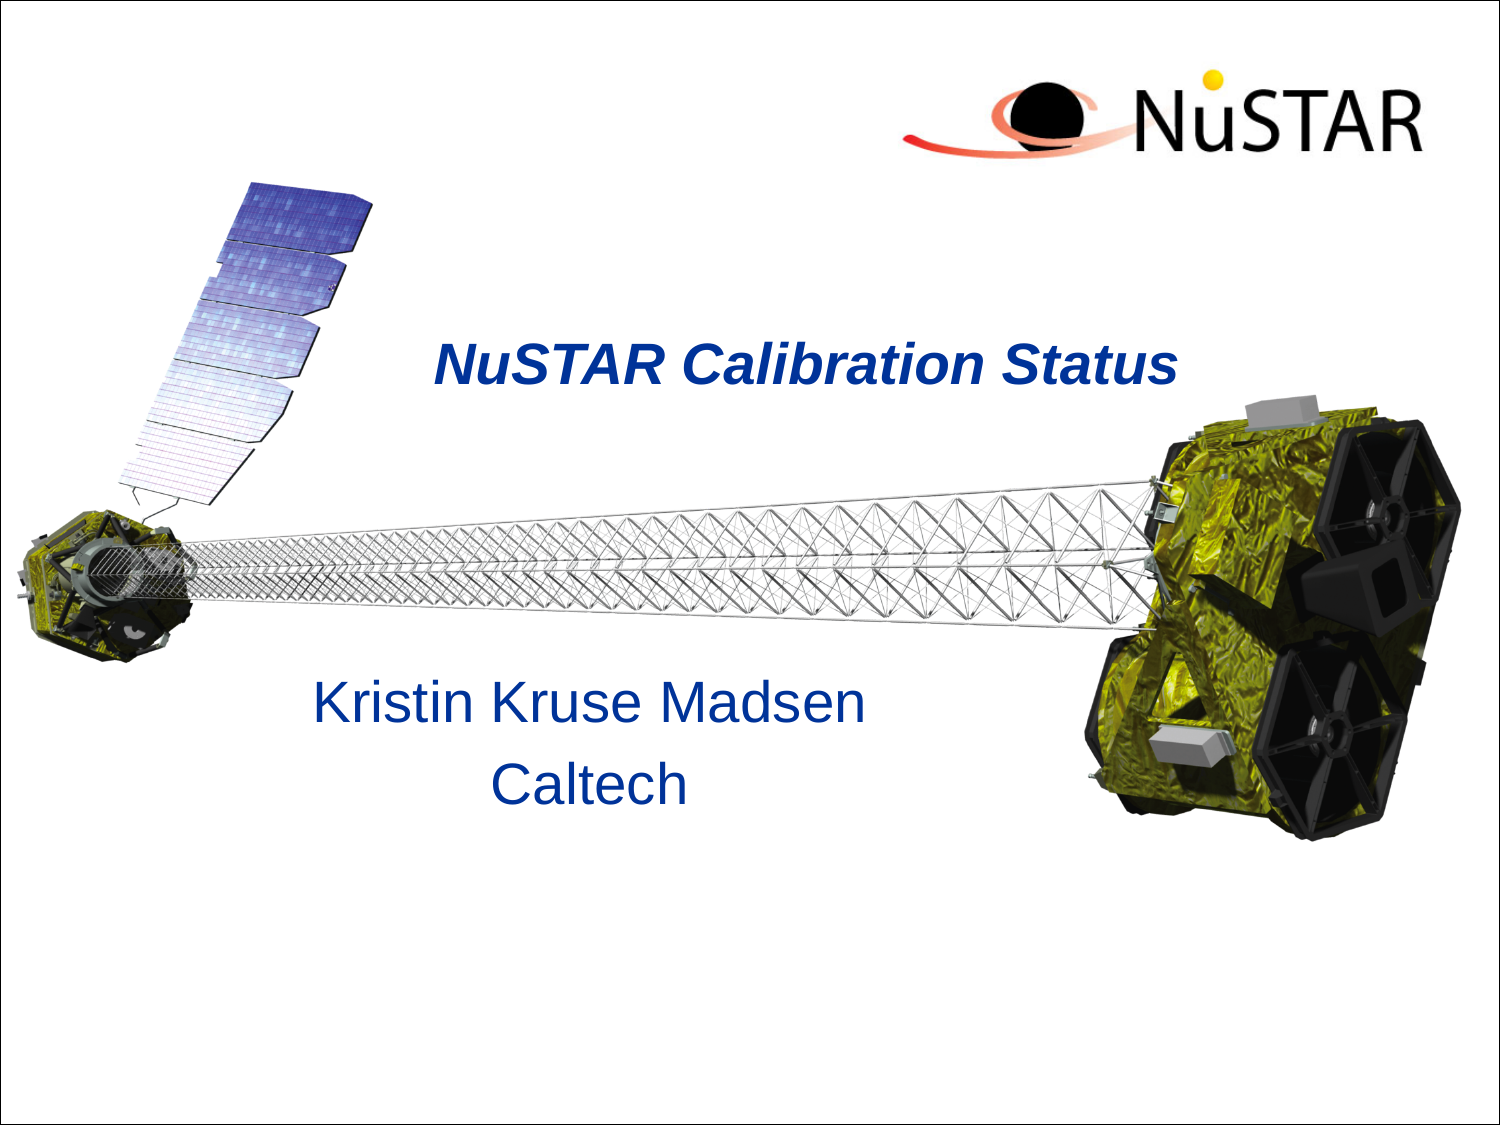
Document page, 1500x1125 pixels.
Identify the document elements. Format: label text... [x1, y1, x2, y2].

subtitle Kristin Kruse Madsen Caltech [64, 656, 1115, 945]
title NuSTAR Calibration Status [183, 267, 1431, 455]
picture [1, 1, 1499, 1124]
